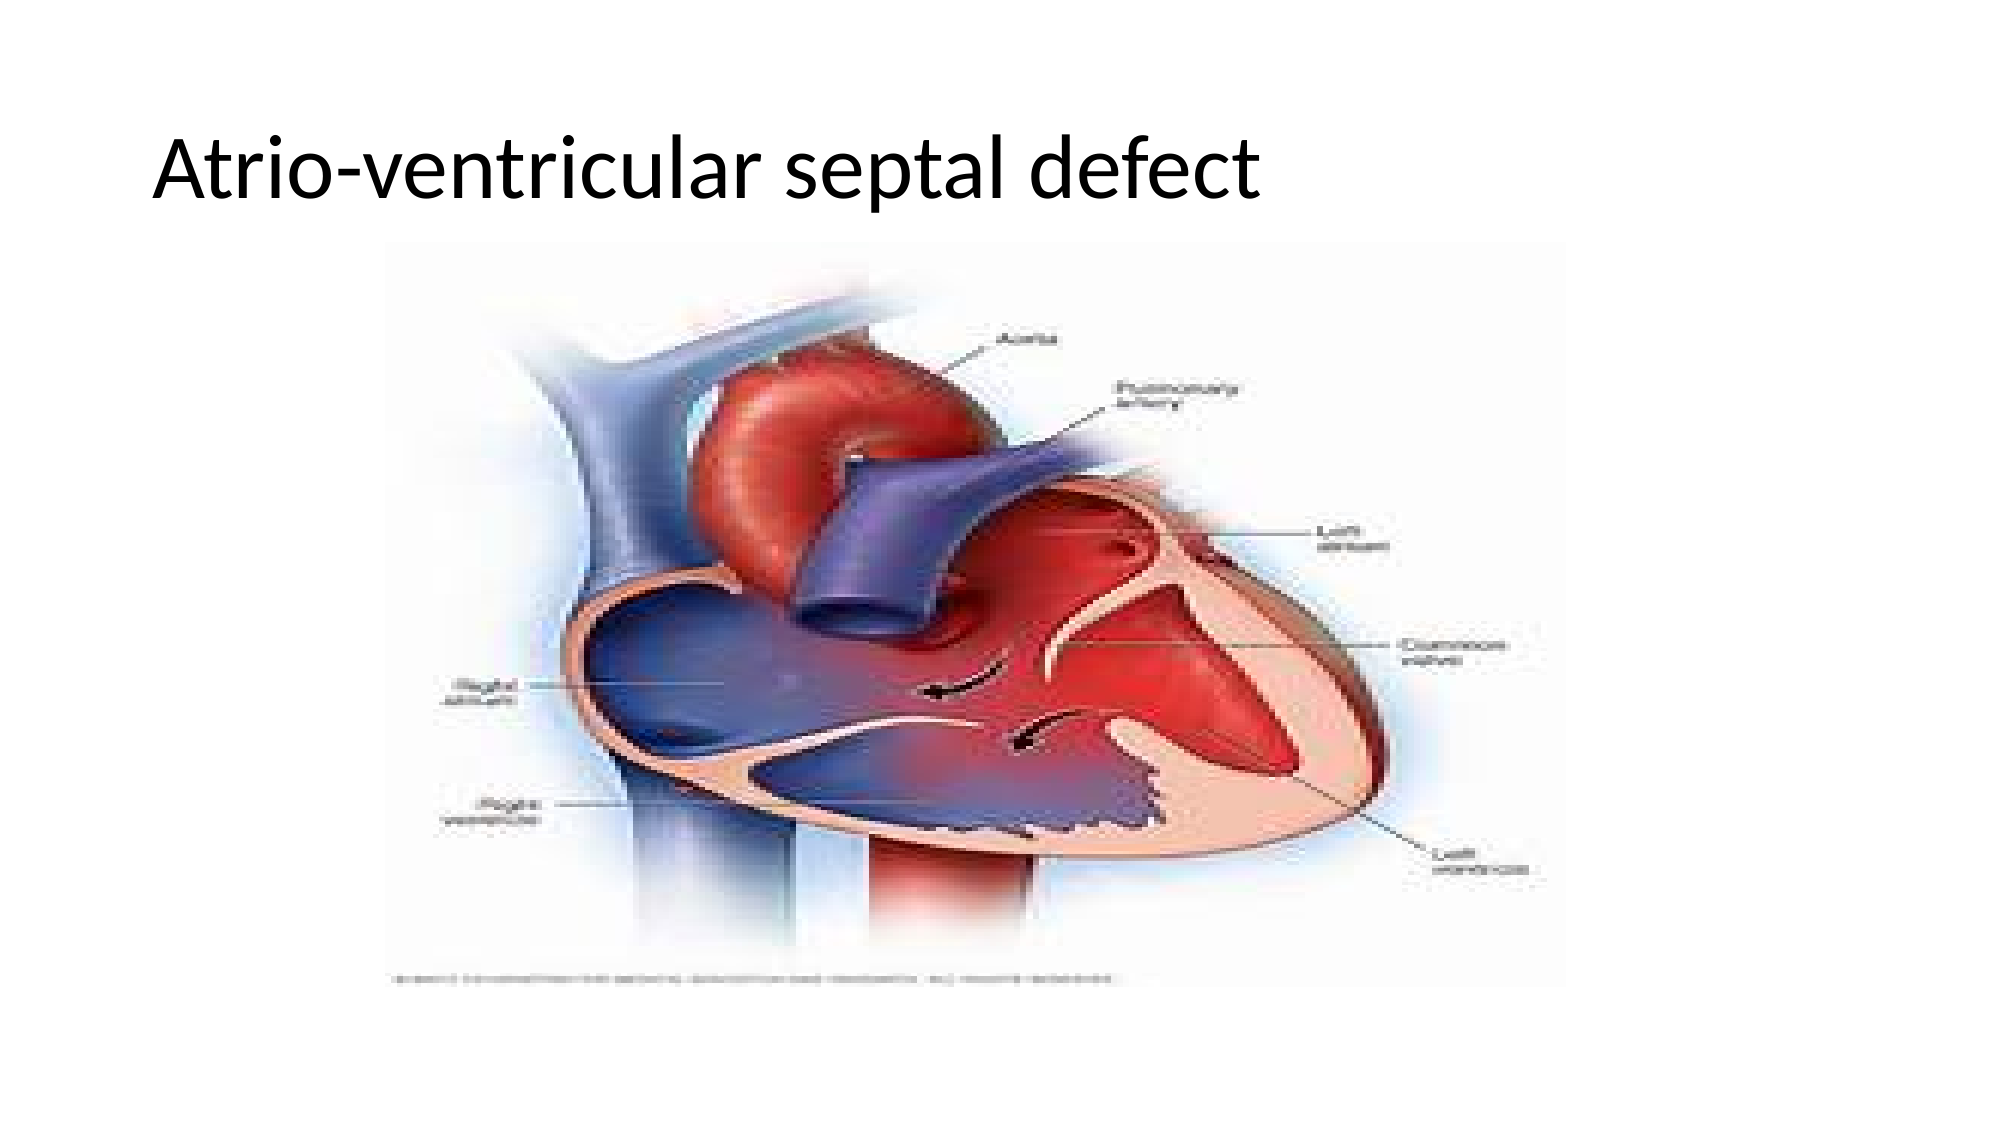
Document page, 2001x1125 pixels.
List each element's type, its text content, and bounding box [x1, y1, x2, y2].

title Atrio-ventricular septal defect [137, 59, 1863, 278]
picture [385, 242, 1566, 988]
